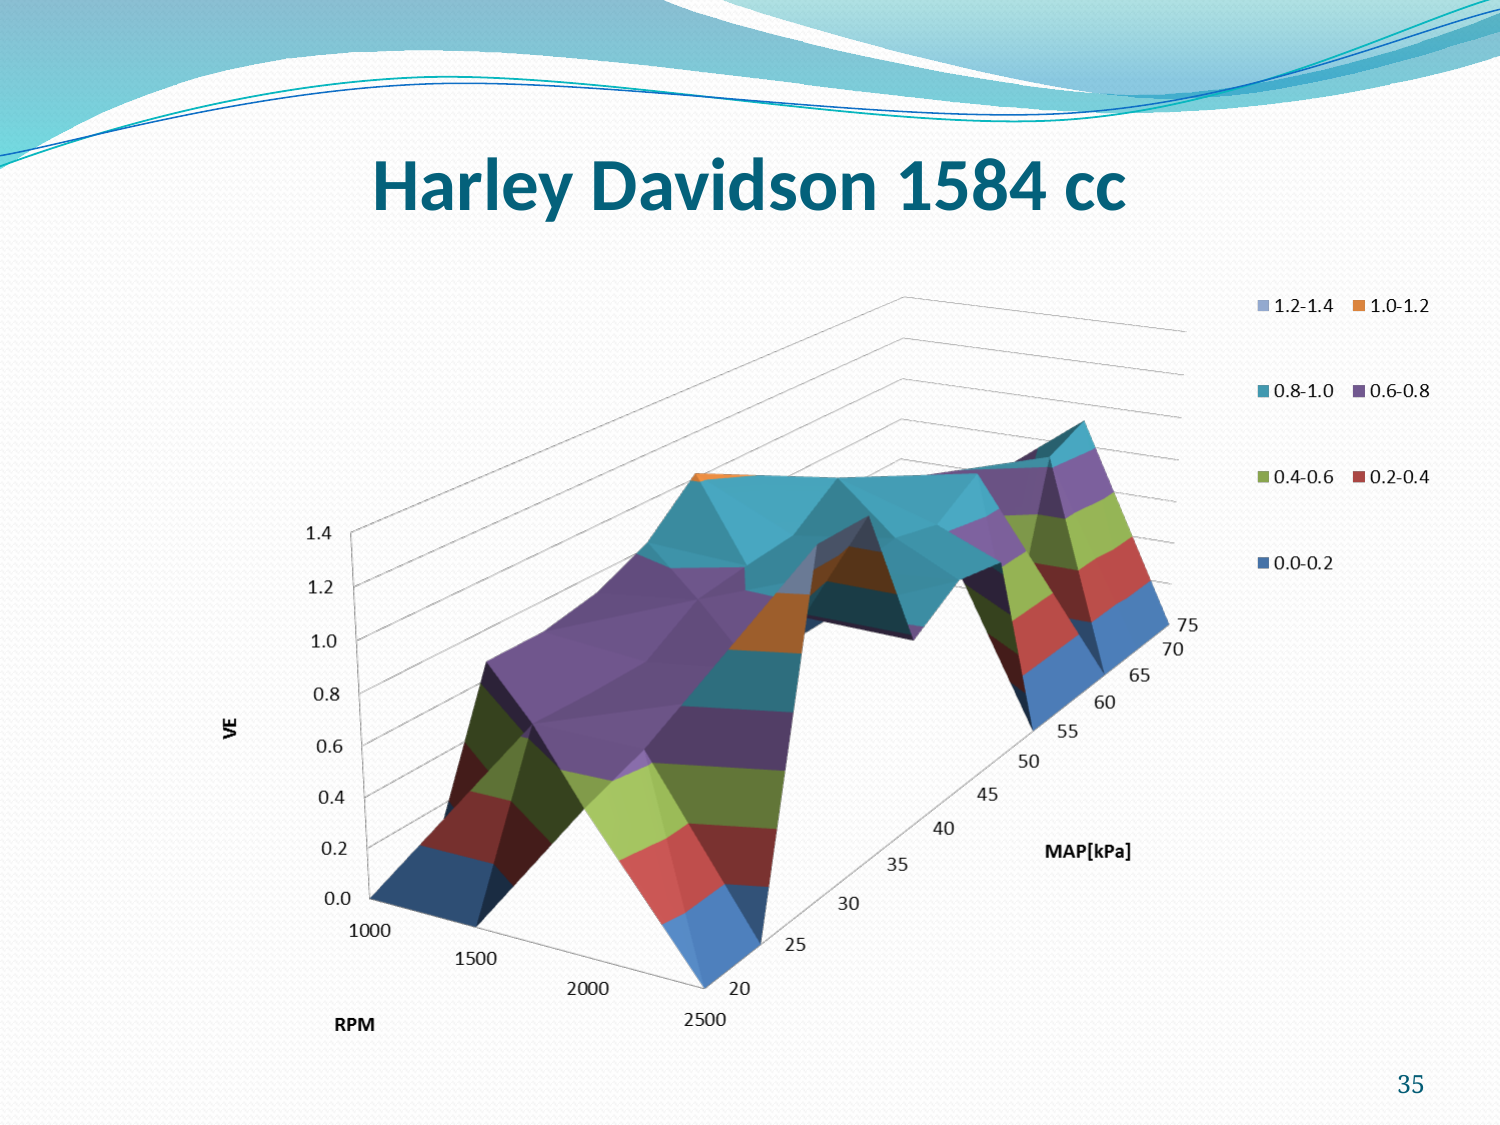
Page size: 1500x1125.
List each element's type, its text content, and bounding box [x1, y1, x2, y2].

title Harley Davidson 1584 cc [75, 37, 1425, 225]
slide_number 35 [1299, 1075, 1425, 1103]
picture [24, 263, 1438, 1063]
